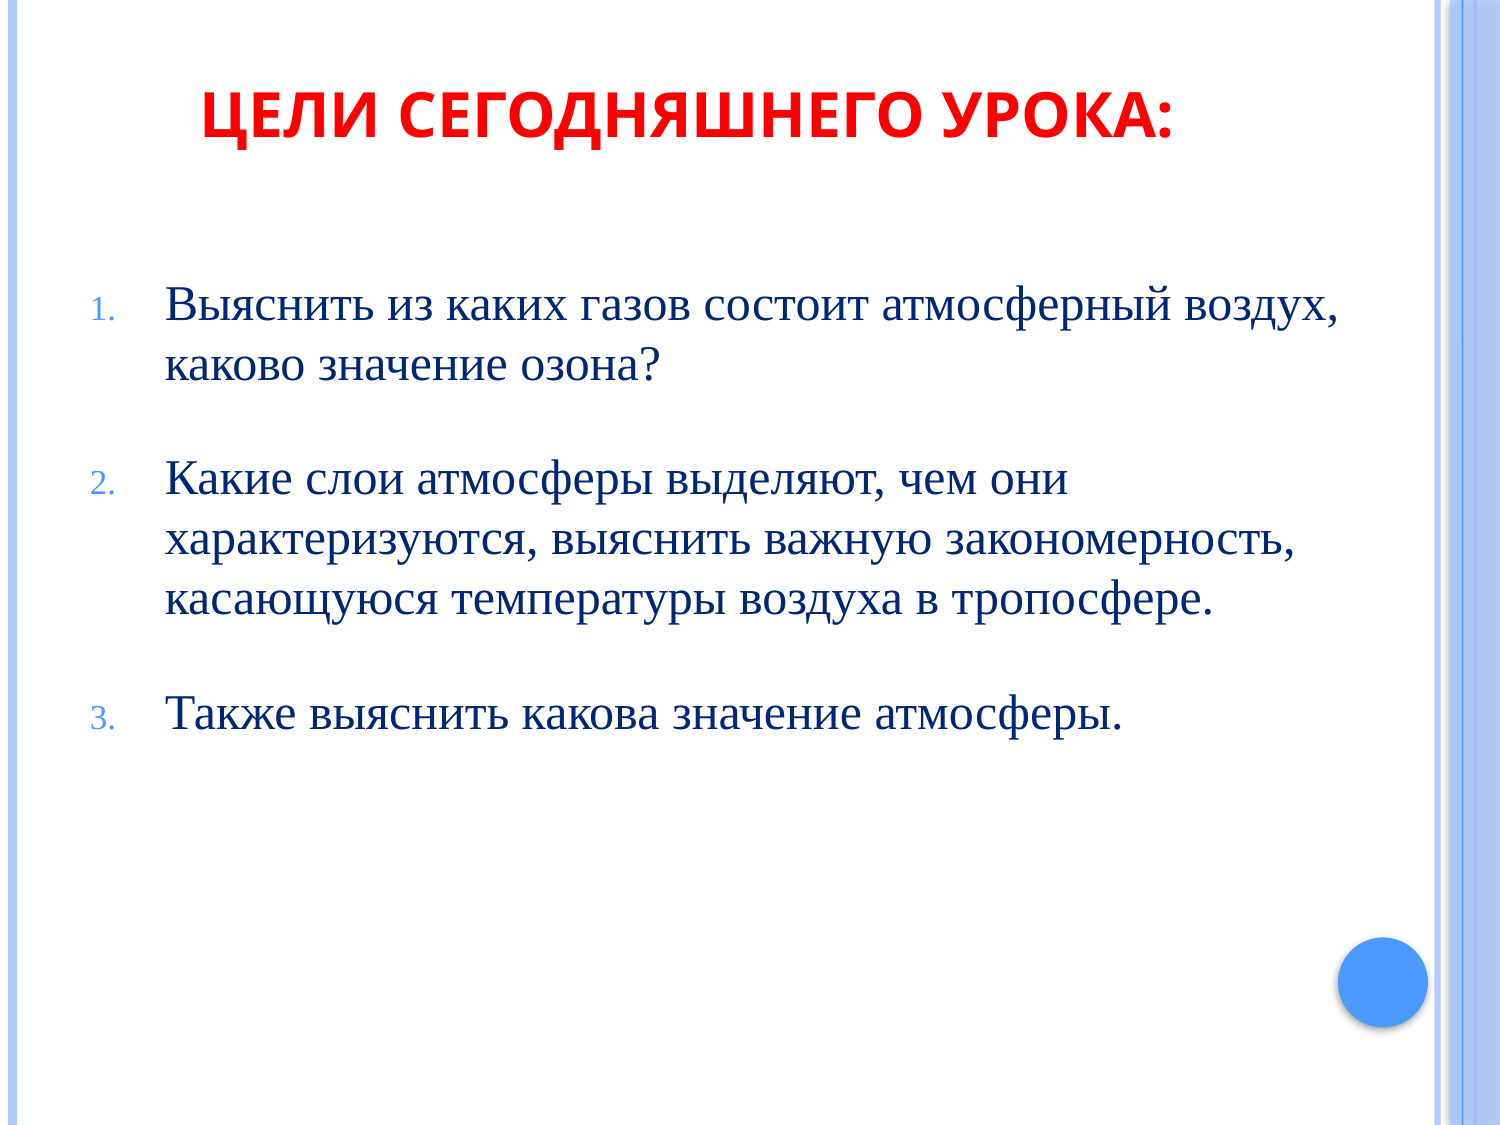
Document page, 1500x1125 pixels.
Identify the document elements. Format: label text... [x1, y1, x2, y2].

title Цели сегодняшнего урока: [75, 45, 1300, 233]
list Выяснить из каких газов состоит атмосферный воздух, каково значение озона? Какие слои атмосферы выделяют, чем они характеризуются, выяснить важную закономерность, касающуюся температуры воздуха в тропосфере. Также выяснить какова значение атмосферы. [75, 262, 1400, 1062]
